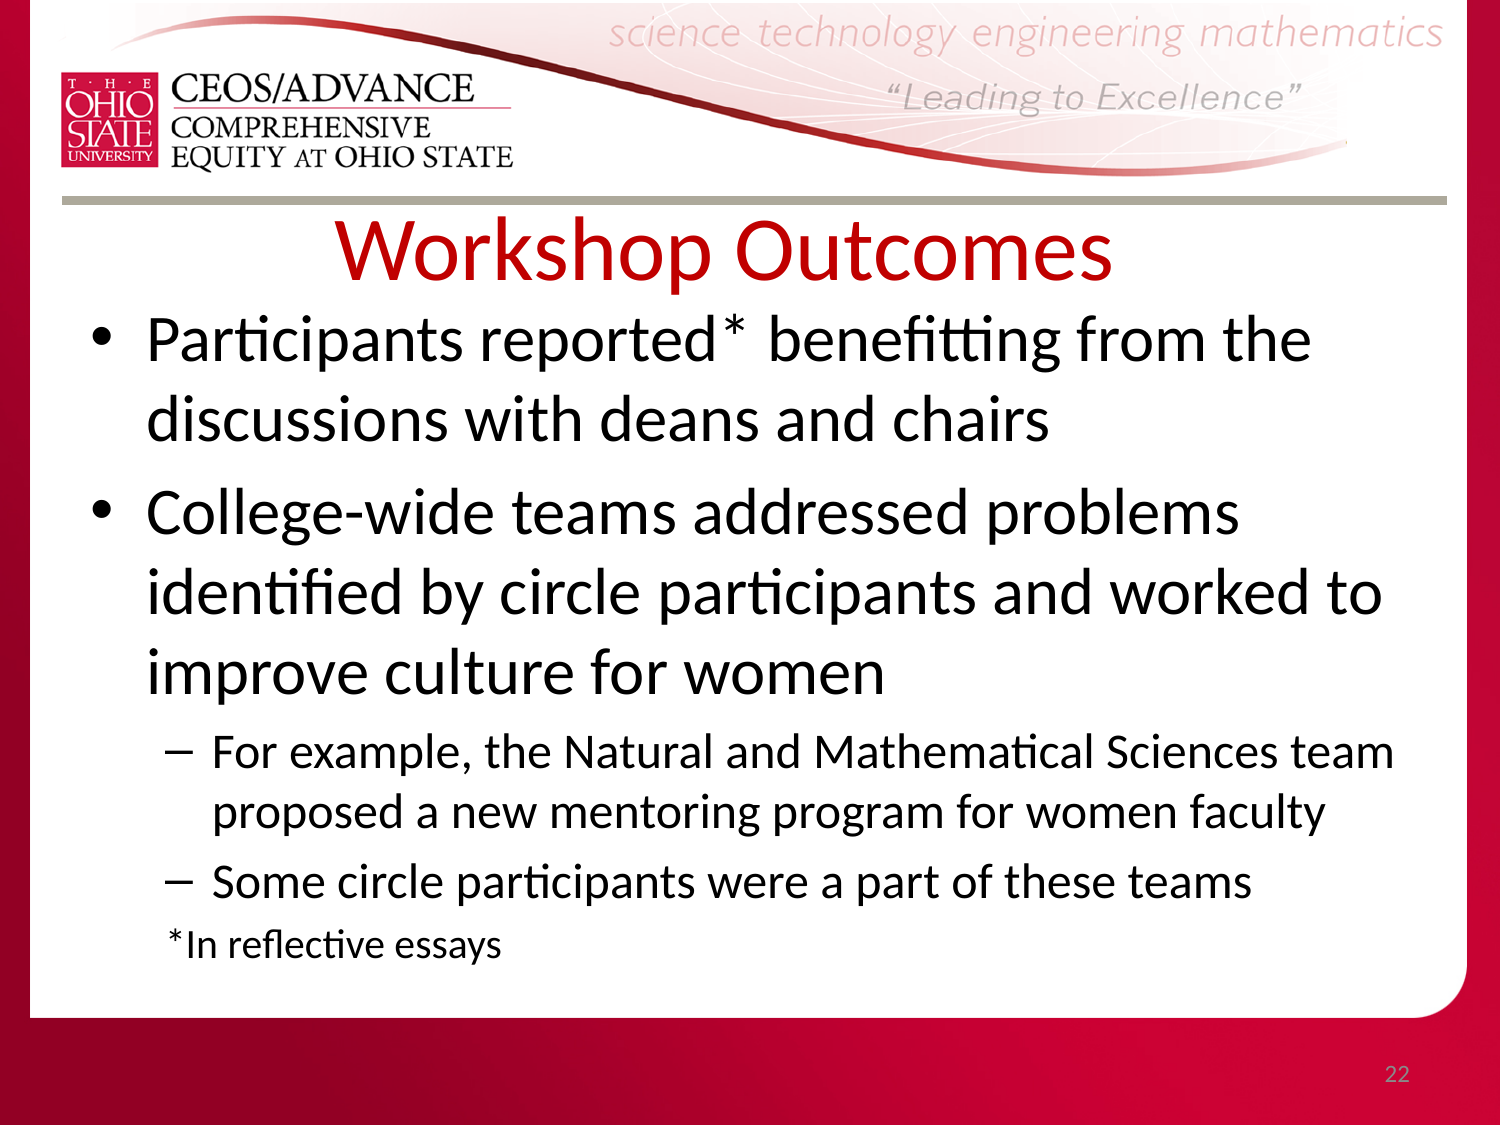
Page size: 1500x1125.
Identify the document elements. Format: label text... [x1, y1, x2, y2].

list Participants reported* benefitting from the discussions with deans and chairs College-wide teams addressed problems identified by circle participants and worked to improve culture for women For example, the Natural and Mathematical Sciences team proposed a new mentoring program for women faculty Some circle participants were a part of these teams *In reflective essays [75, 287, 1425, 1005]
title Workshop Outcomes [137, 200, 1313, 288]
slide_number 22 [1074, 1042, 1425, 1103]
picture [0, 0, 1500, 1125]
